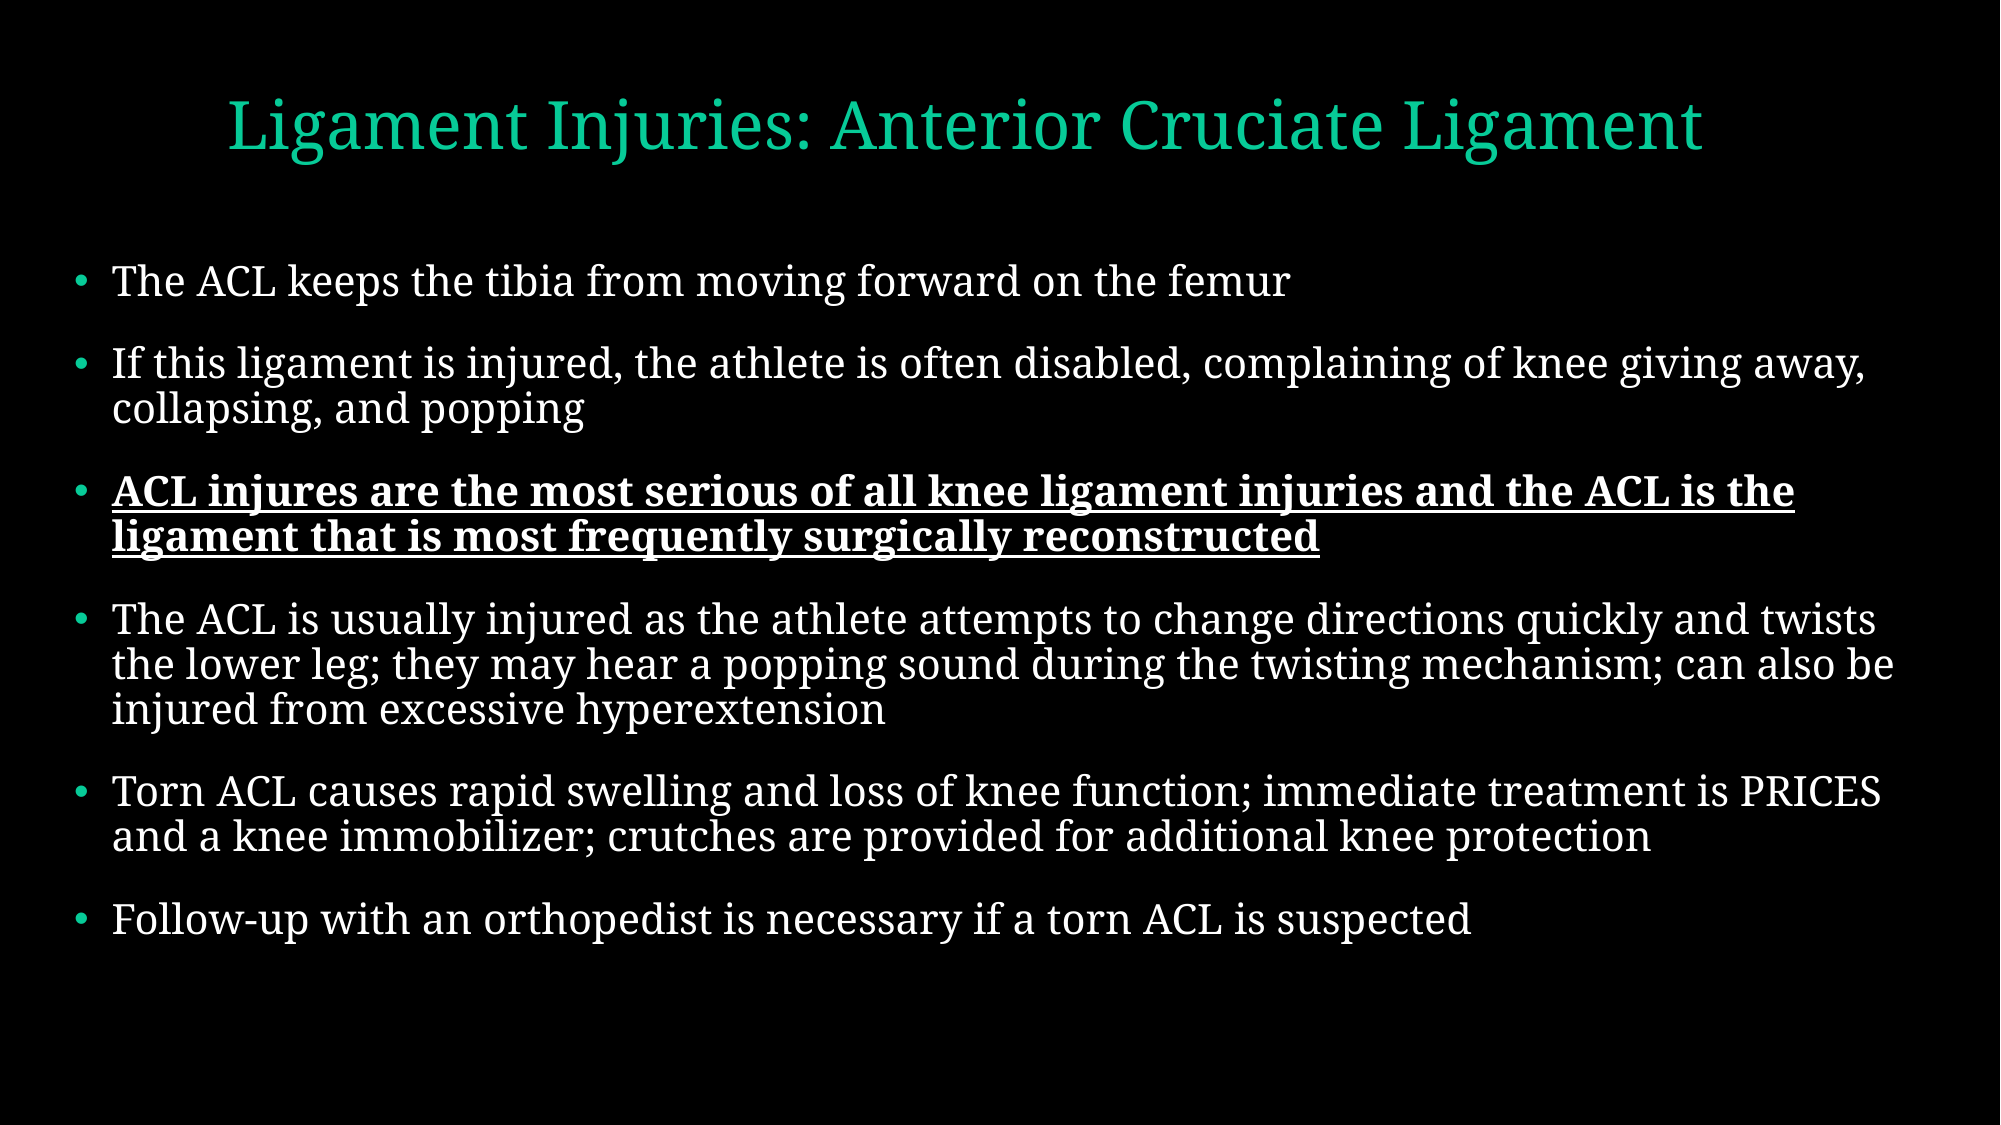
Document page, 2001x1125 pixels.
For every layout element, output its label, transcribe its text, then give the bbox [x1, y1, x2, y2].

list The ACL keeps the tibia from moving forward on the femur If this ligament is injured, the athlete is often disabled, complaining of knee giving away, collapsing, and popping ACL injures are the most serious of all knee ligament injuries and the ACL is the ligament that is most frequently surgically reconstructed The ACL is usually injured as the athlete attempts to change directions quickly and twists the lower leg; they may hear a popping sound during the twisting mechanism; can also be injured from excessive hyperextension Torn ACL causes rapid swelling and loss of knee function; immediate treatment is PRICES and a knee immobilizer; crutches are provided for additional knee protection Follow-up with an orthopedist is necessary if a torn ACL is suspected [59, 252, 1962, 1099]
title Ligament Injuries: Anterior Cruciate Ligament [212, 59, 1788, 172]
